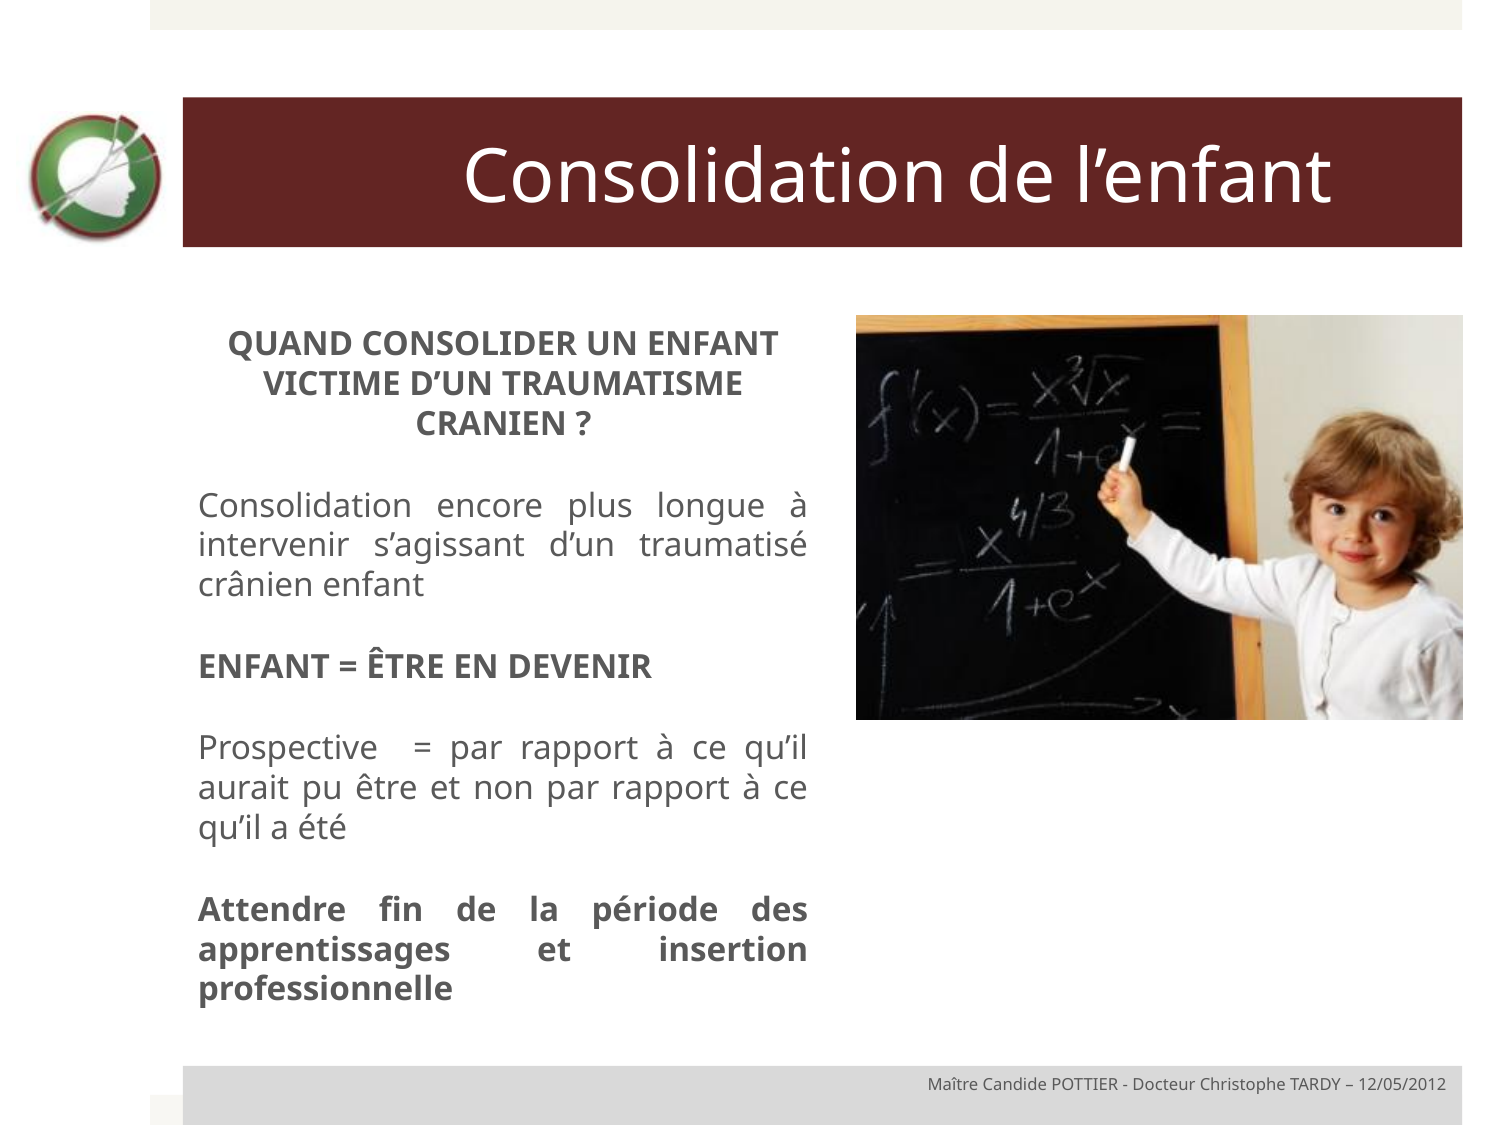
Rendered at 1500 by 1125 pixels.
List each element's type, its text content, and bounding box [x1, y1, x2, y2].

text_box Maître Candide POTTIER - Docteur Christophe TARDY – 12/05/2012 [182, 1065, 1463, 1125]
text_box Consolidation de l’enfant [182, 97, 1463, 248]
list QUAND CONSOLIDER UN ENFANT VICTIME D’UN TRAUMATISME CRANIEN ? Consolidation encore plus longue à intervenir s’agissant d’un traumatisé crânien enfant ENFANT = ÊTRE EN DEVENIR Prospective = par rapport à ce qu’il aurait pu être et non par rapport à ce qu’il a été Attendre fin de la période des apprentissages et insertion professionnelle [182, 315, 825, 1065]
picture [15, 110, 175, 248]
picture [855, 314, 1463, 721]
